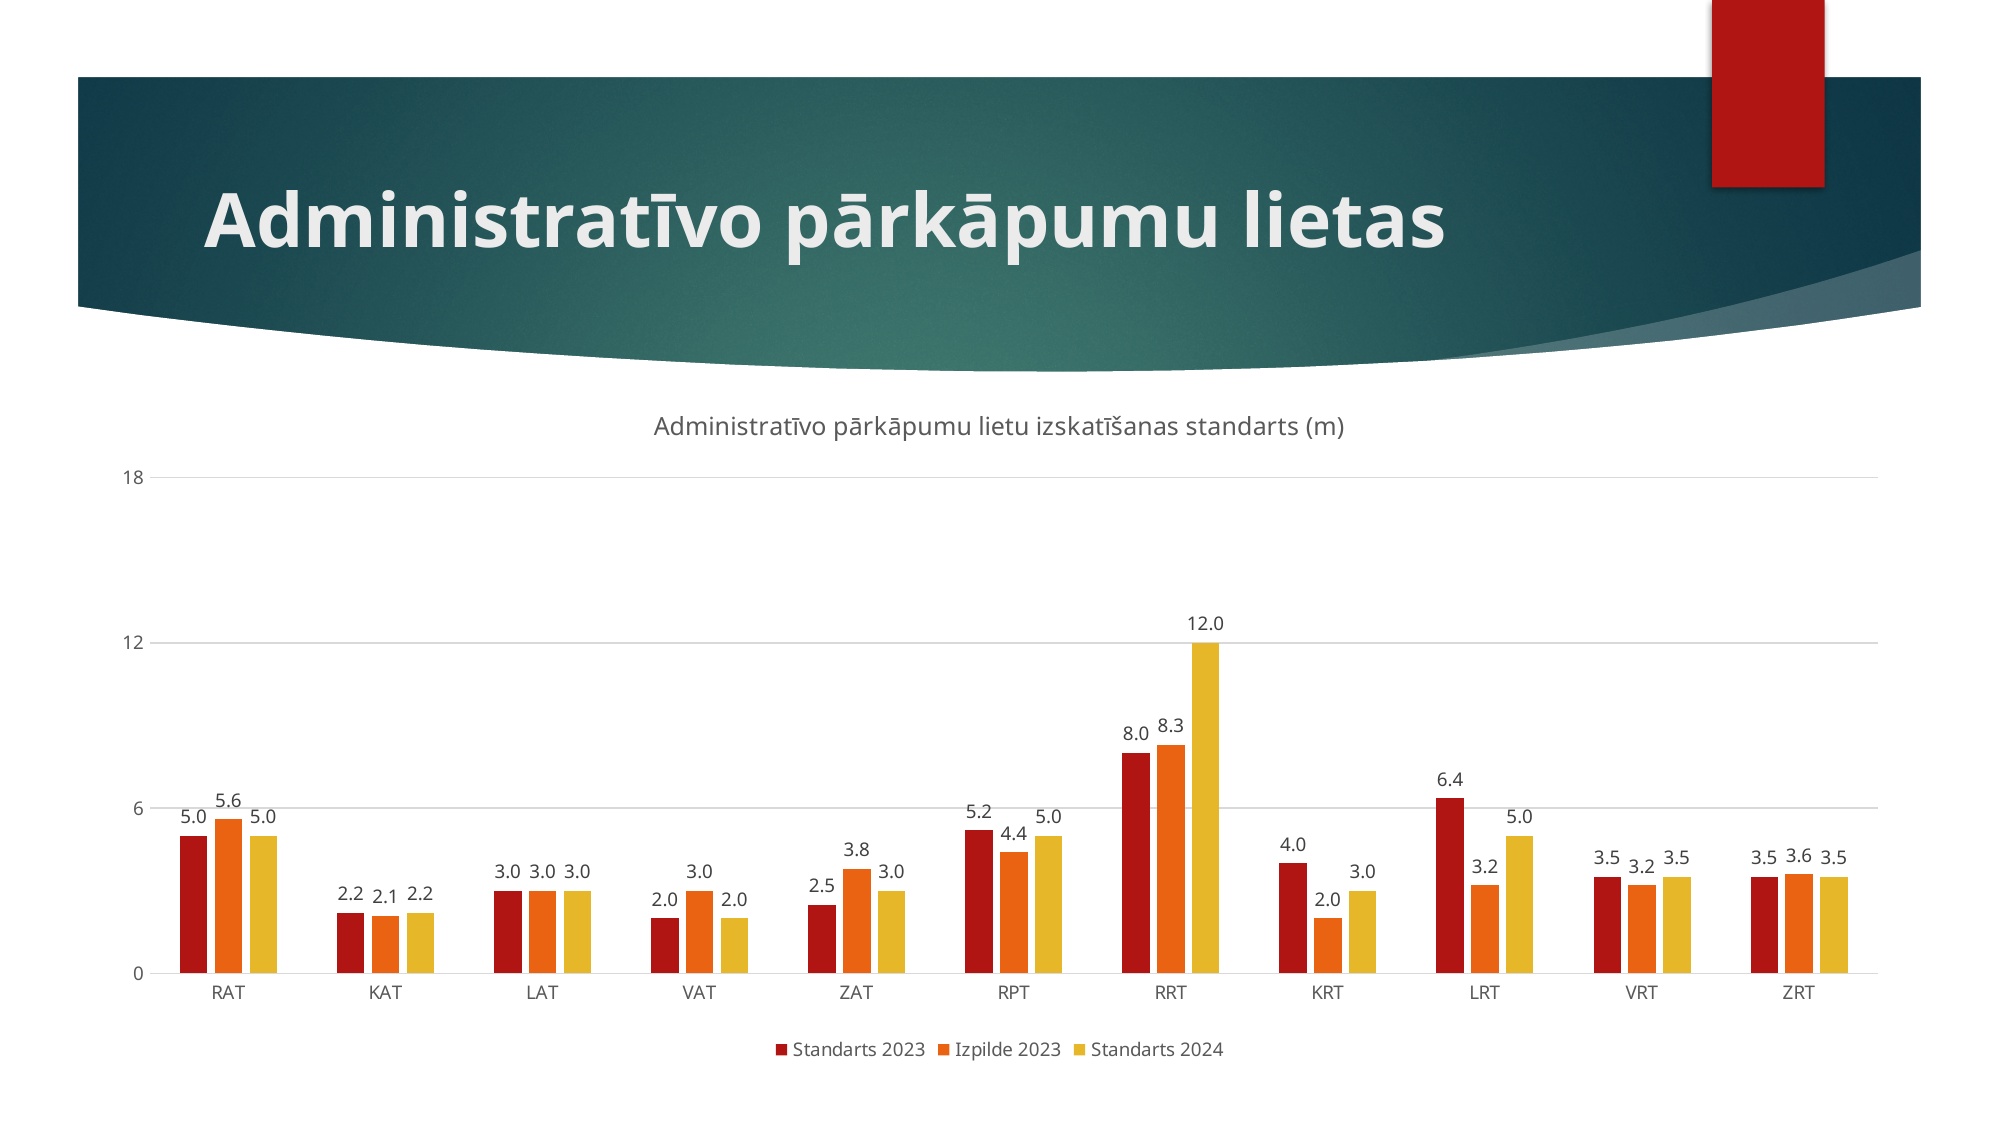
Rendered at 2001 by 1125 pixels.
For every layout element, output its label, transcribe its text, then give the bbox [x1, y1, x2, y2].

chart [85, 378, 1915, 1070]
title Administratīvo pārkāpumu lietas [189, 159, 1638, 276]
